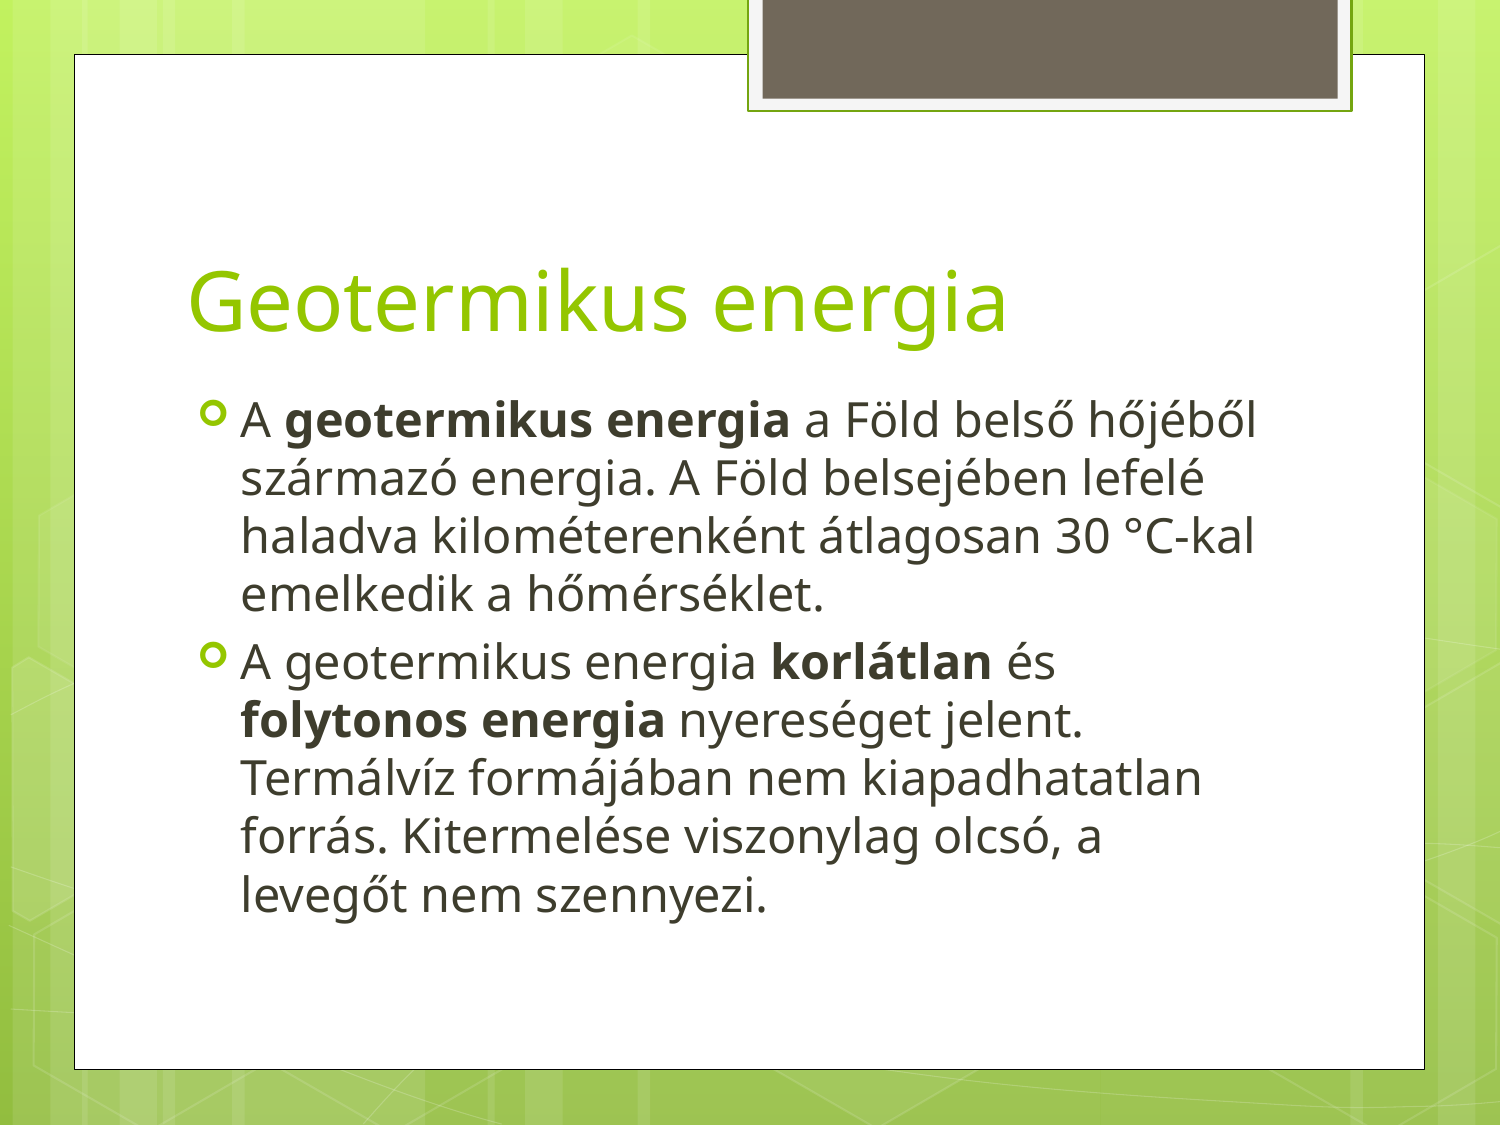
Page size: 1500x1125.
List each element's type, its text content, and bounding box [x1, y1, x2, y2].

title Geotermikus energia [171, 168, 1324, 357]
list A geotermikus energia a Föld belső hőjéből származó energia. A Föld belsejében lefelé haladva kilométerenként átlagosan 30 °C-kal emelkedik a hőmérséklet. A geotermikus energia korlátlan és folytonos energia nyereséget jelent. Termálvíz formájában nem kiapadhatatlan forrás. Kitermelése viszonylag olcsó, a levegőt nem szennyezi. [171, 381, 1283, 957]
